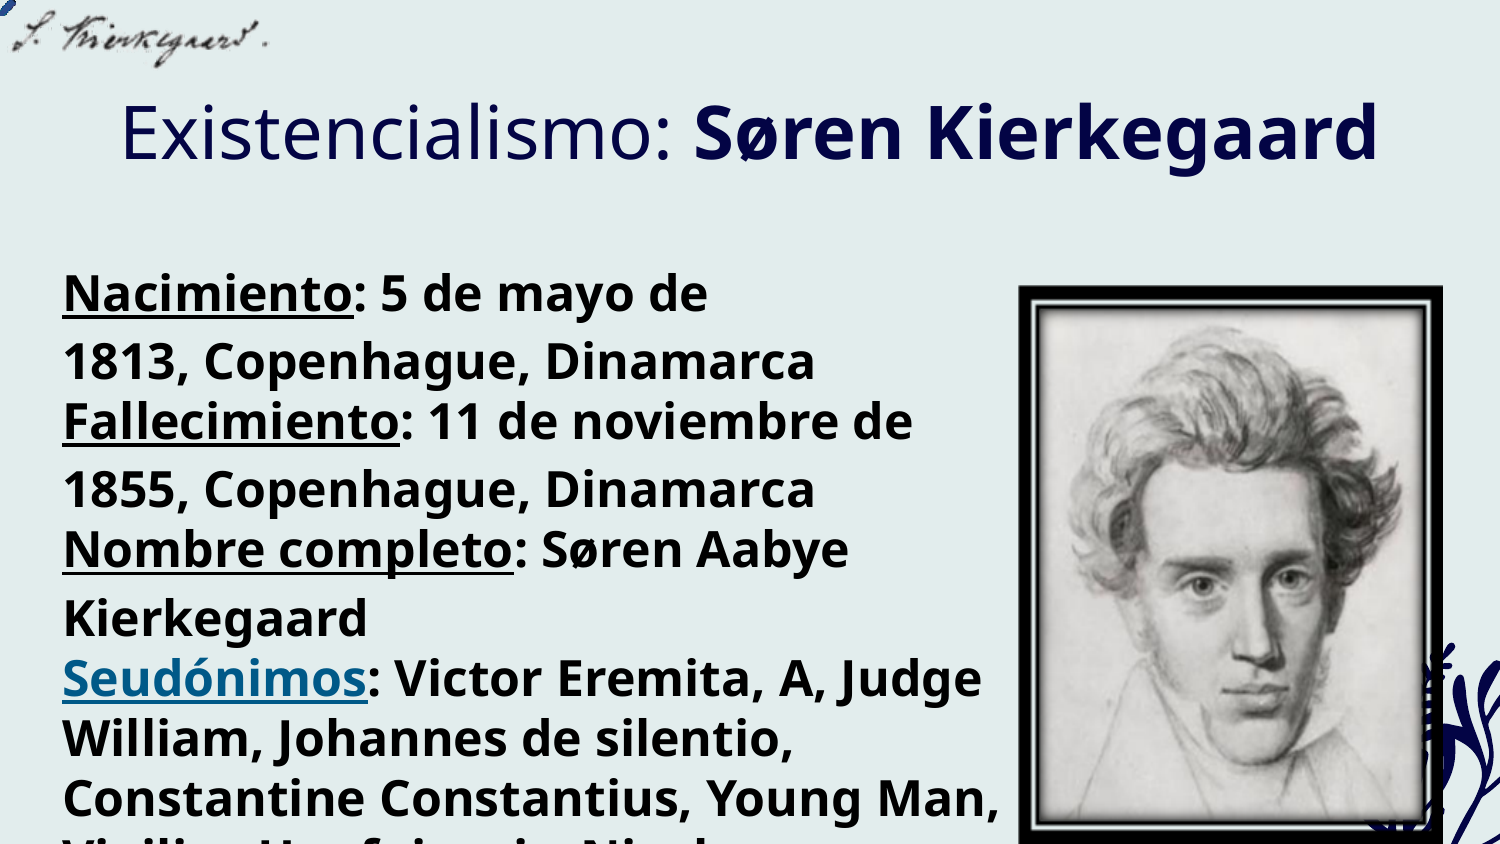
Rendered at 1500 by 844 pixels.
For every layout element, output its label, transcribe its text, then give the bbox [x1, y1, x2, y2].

picture [1018, 285, 1443, 844]
picture [0, 0, 274, 80]
text_box Nacimiento: 5 de mayo de 1813, Copenhague, Dinamarca Fallecimiento: 11 de noviembre de 1855, Copenhague, Dinamarca Nombre completo: Søren Aabye Kierkegaard Seudónimos: Victor Eremita, A, Judge William, Johannes de silentio, Constantine Constantius, Young Man, Vigilius Haufniensis, Nicolaus Notabene, Hilarius Bookbinder, Johannes Climacus, Inter et Inter, H.H., Anti-Climacus, B, Johannes de Silentio, Constantin Constantius y P. CH. Kierkegaard [47, 253, 1039, 844]
title Existencialismo: Søren Kierkegaard [116, 85, 1383, 180]
